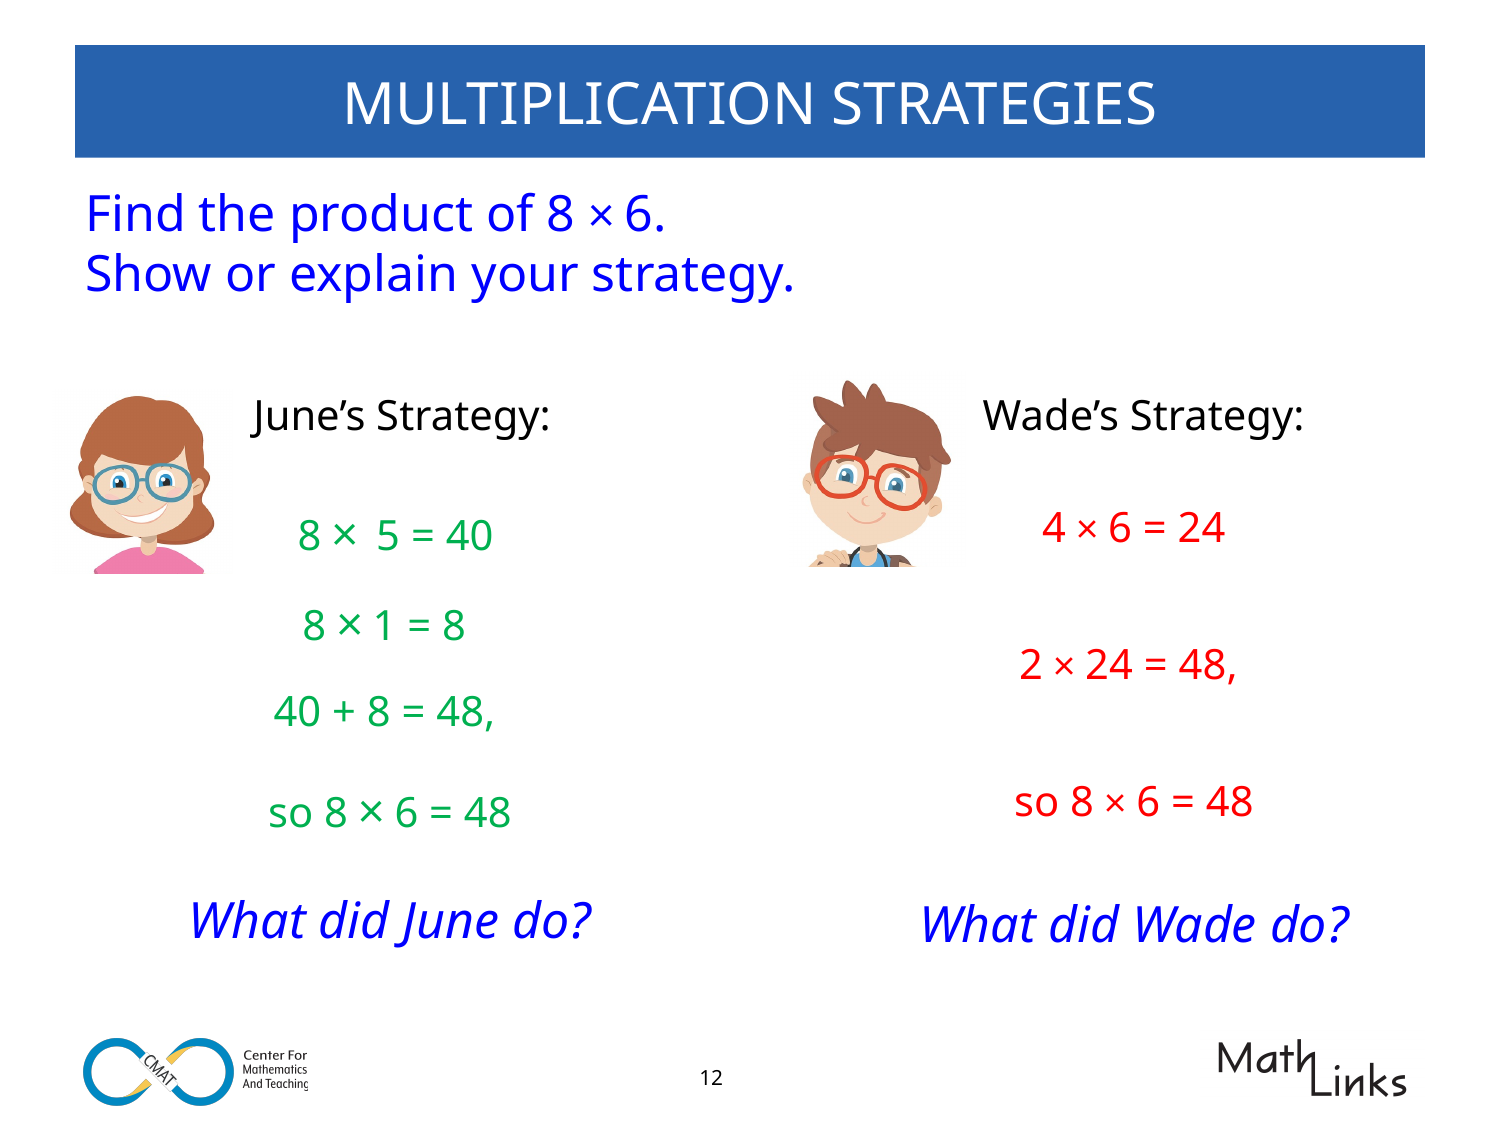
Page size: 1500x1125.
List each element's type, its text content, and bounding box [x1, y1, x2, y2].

title MULTIPLICATION STRATEGIES [75, 45, 1425, 158]
text_box 40 + 8 = 48, [64, 677, 716, 743]
text_box so 8 × 6 = 48 [808, 767, 1460, 845]
text_box What did Wade do? [842, 885, 1426, 961]
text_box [789, 371, 1460, 567]
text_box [52, 381, 728, 574]
text_box What did June do? [112, 881, 668, 957]
text_box so 8 × 6 = 48 [64, 769, 716, 845]
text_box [59, 493, 722, 660]
text_box Find the product of 8 × 6. Show or explain your strategy. [70, 174, 902, 309]
text_box 2 × 24 = 48, [808, 630, 1460, 696]
picture [1200, 1030, 1425, 1106]
